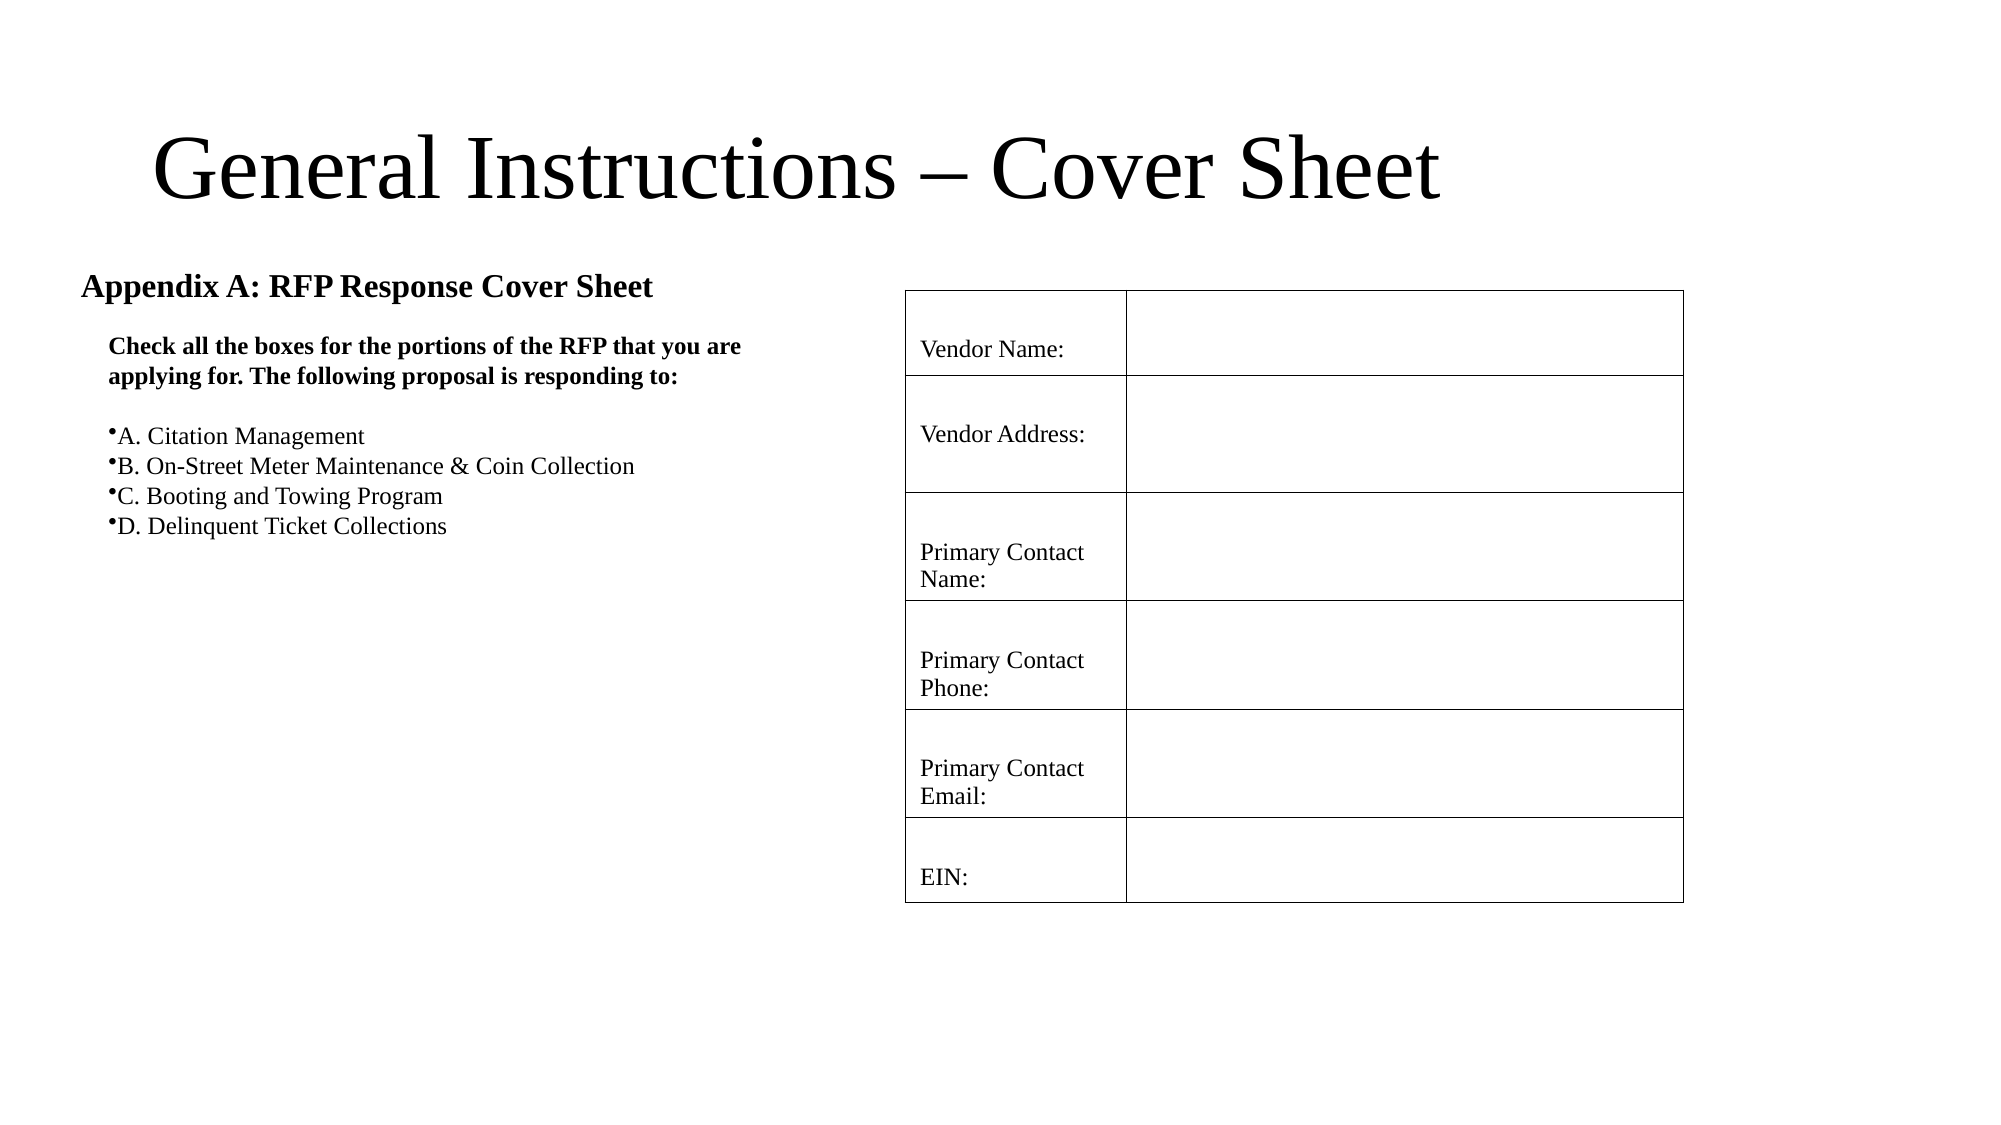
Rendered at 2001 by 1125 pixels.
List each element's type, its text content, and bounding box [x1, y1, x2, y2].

table_cell [1127, 601, 1683, 709]
table_cell [1127, 710, 1683, 817]
text_box Appendix A: RFP Response Cover Sheet [80, 263, 685, 369]
title General Instructions – Cover Sheet [137, 59, 1863, 278]
table_cell EIN: [906, 818, 1126, 902]
table_cell Primary Contact Name: [906, 493, 1126, 600]
table_cell [1127, 493, 1683, 600]
table_cell Vendor Address: [906, 376, 1126, 492]
table_header [1127, 291, 1683, 375]
table_cell [1127, 376, 1683, 492]
table_cell Primary Contact Phone: [906, 601, 1126, 709]
table_header Vendor Name: [906, 291, 1126, 375]
table_cell [1127, 818, 1683, 902]
table_cell Primary Contact Email: [906, 710, 1126, 817]
text_box Check all the boxes for the portions of the RFP that you are applying for. The following proposal is responding to: A. Citation Management B. On-Street Meter Maintenance & Coin Collection C. Booting and Towing Program D. Delinquent Ticket Collections [108, 329, 818, 585]
